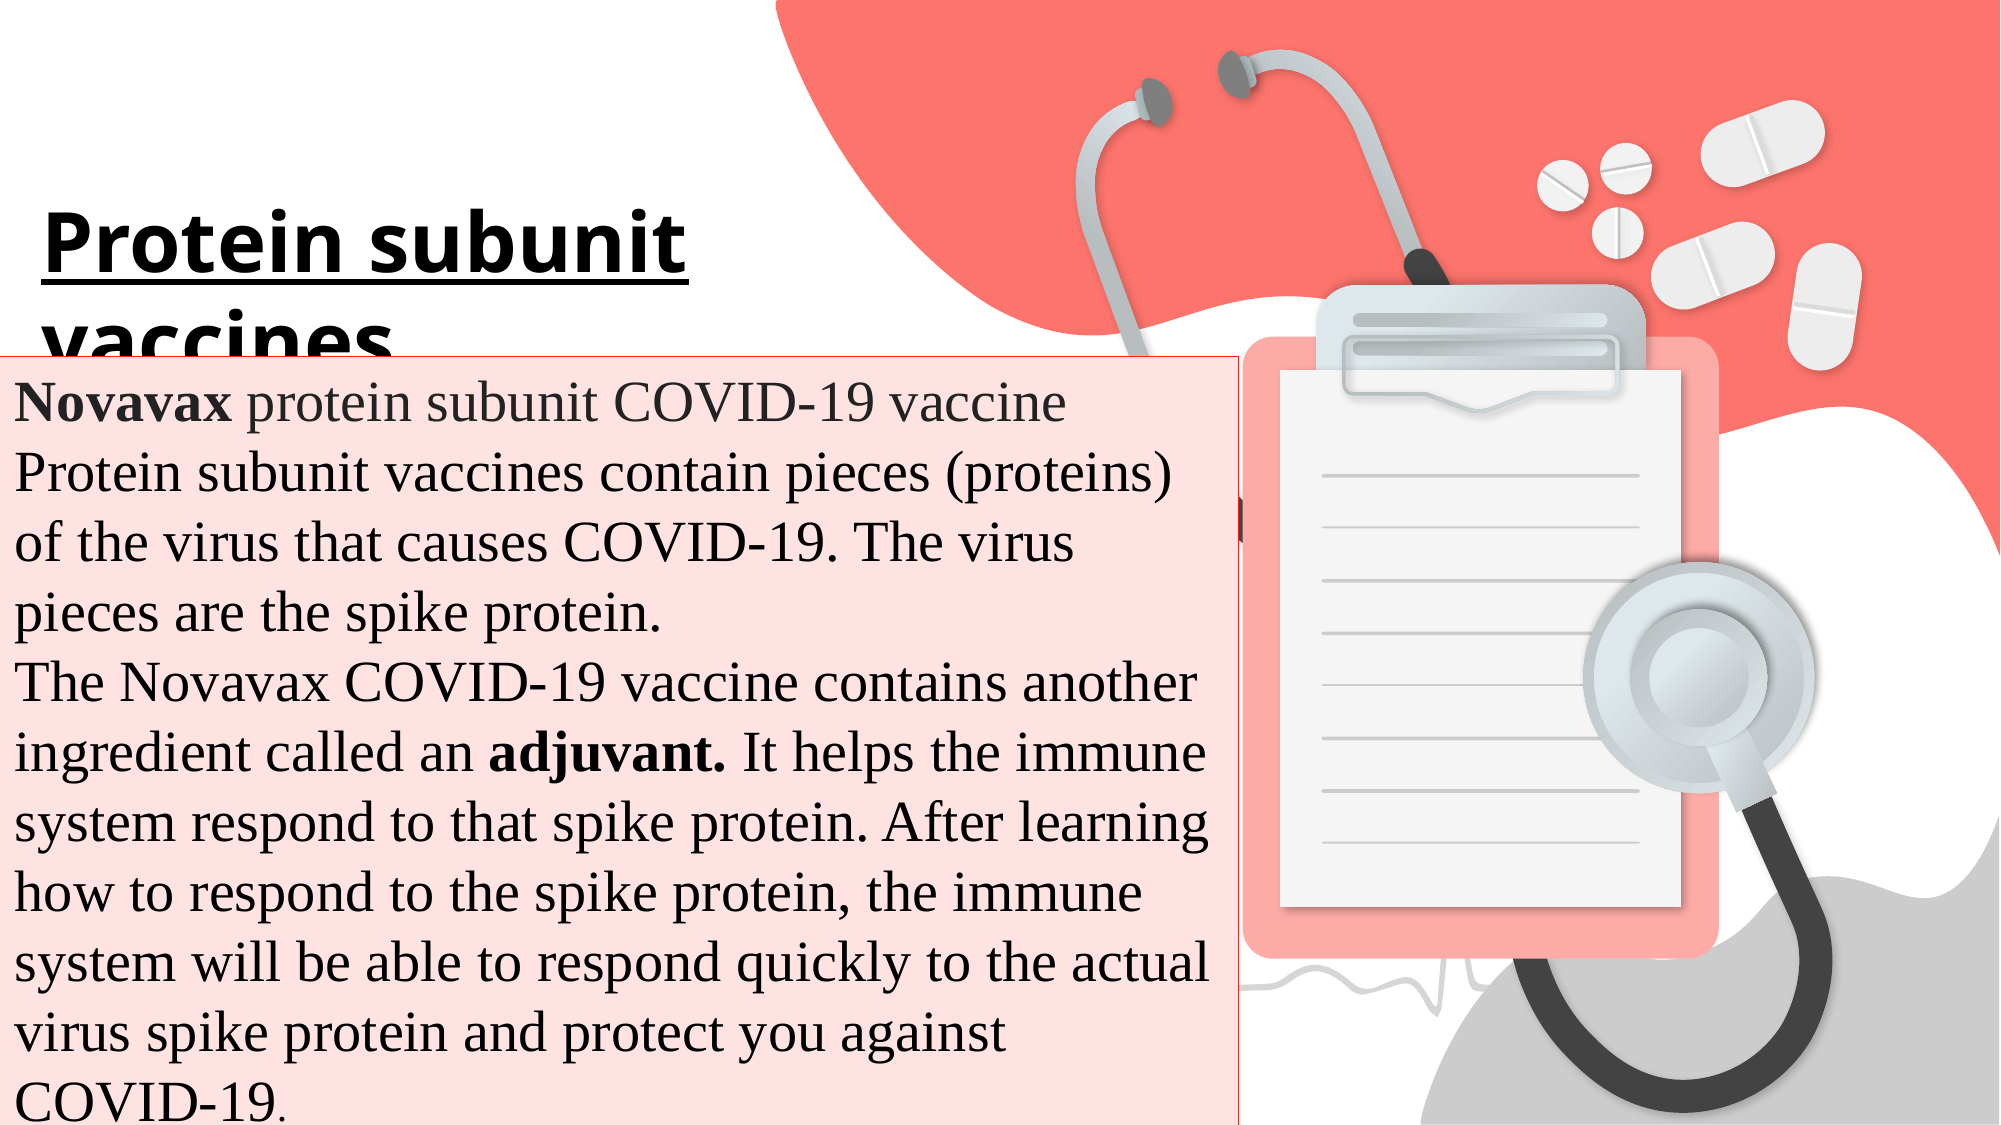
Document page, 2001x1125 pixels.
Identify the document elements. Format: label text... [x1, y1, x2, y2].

title Protein subunit vaccines [20, 169, 1021, 356]
text_box Novavax protein subunit COVID-19 vaccine Protein subunit vaccines contain pieces (proteins) of the virus that causes COVID-19. The virus pieces are the spike protein. The Novavax COVID-19 vaccine contains another ingredient called an adjuvant. It helps the immune system respond to that spike protein. After learning how to respond to the spike protein, the immune system will be able to respond quickly to the actual virus spike protein and protect you against COVID-19. [0, 356, 1239, 1125]
